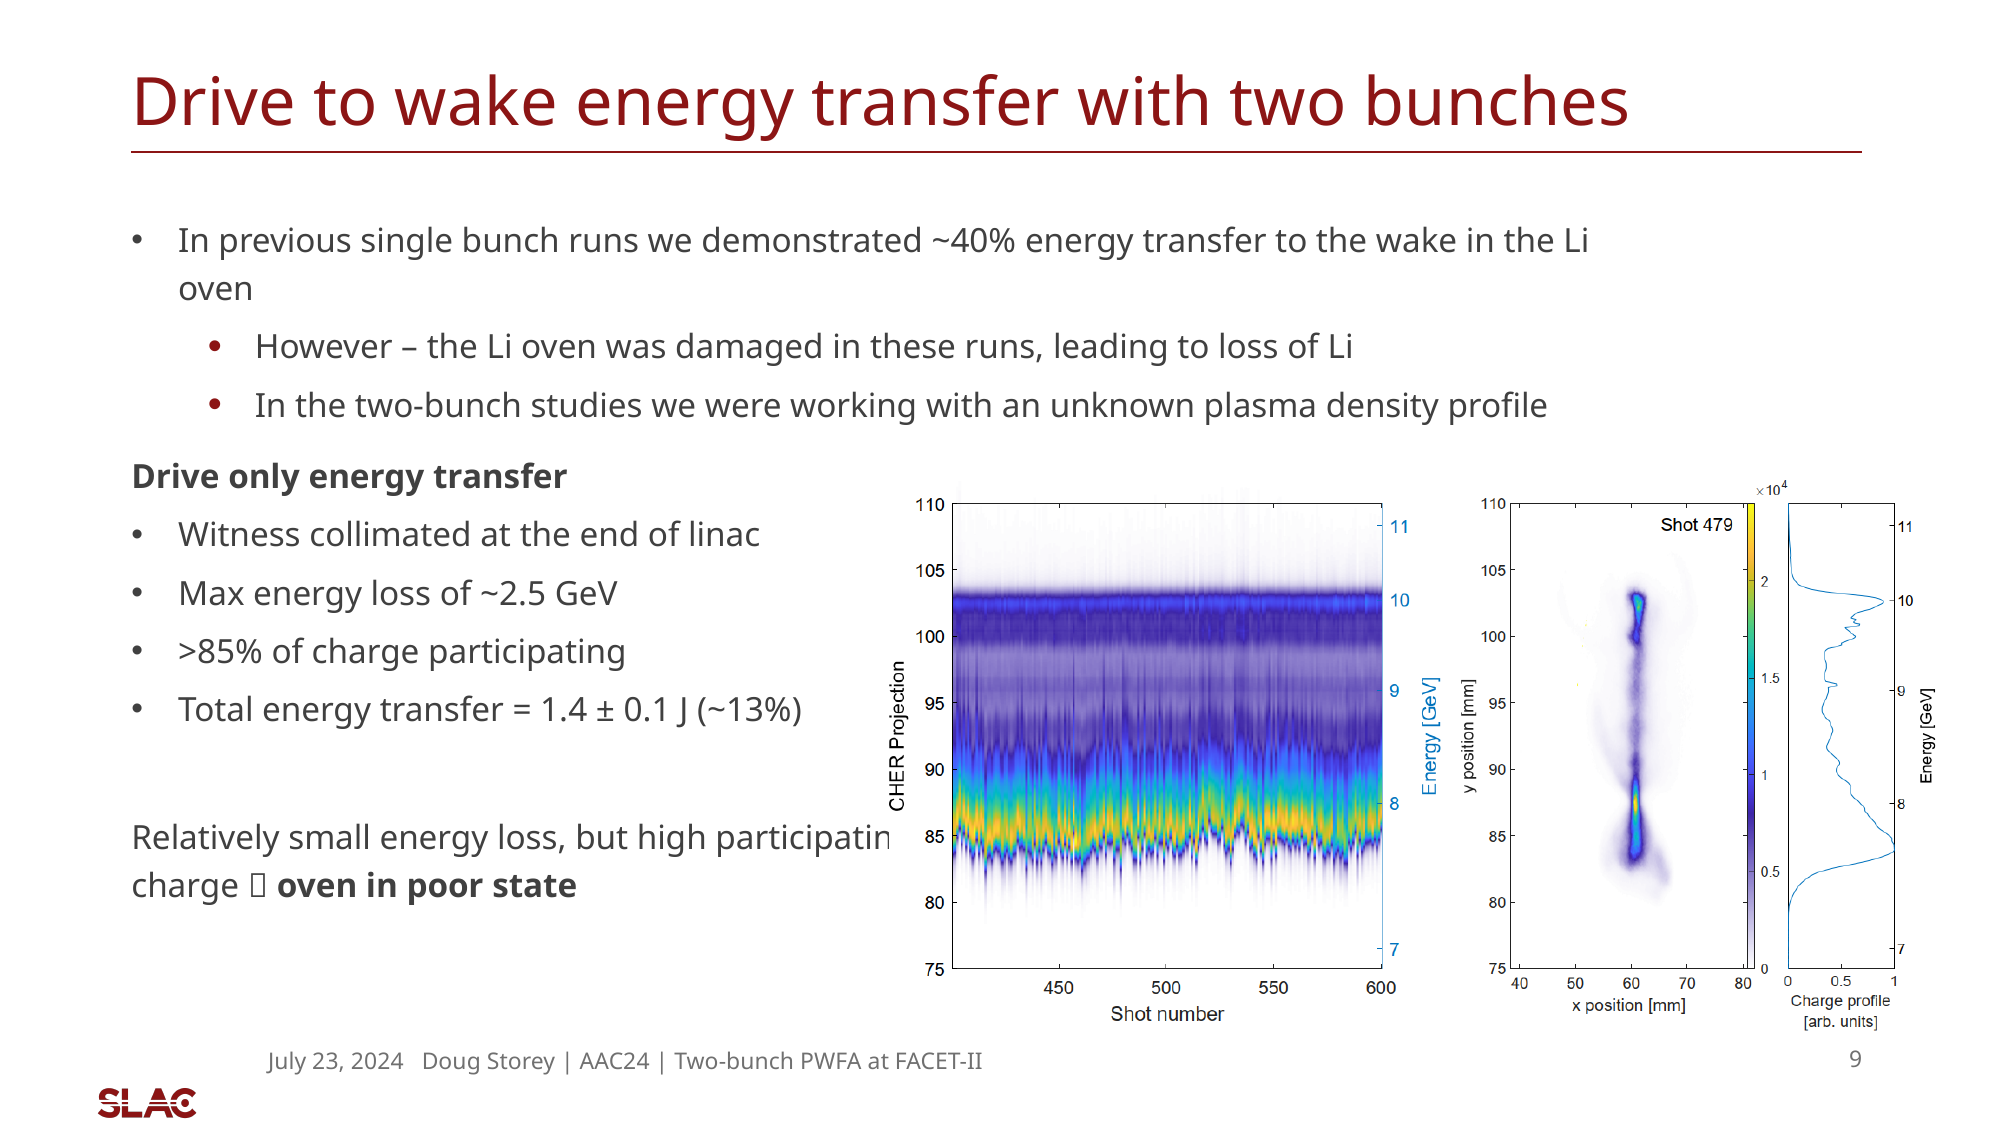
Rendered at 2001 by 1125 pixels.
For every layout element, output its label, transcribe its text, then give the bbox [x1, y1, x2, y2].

picture [94, 1085, 200, 1121]
slide_number 9 [1412, 1031, 1863, 1091]
footer July 23, 2024 Doug Storey | AAC24 | Two-bunch PWFA at FACET-II [268, 1030, 1229, 1091]
list In previous single bunch runs we demonstrated ~40% energy transfer to the wake in the Li oven However – the Li oven was damaged in these runs, leading to loss of Li In the two-bunch studies we were working with an unknown plasma density profile Drive only energy transfer Witness collimated at the end of linac Max energy loss of ~2.5 GeV >85% of charge participating Total energy transfer = 1.4 ± 0.1 J (~13%) Relatively small energy loss, but high participating charge  oven in poor state [131, 203, 1677, 994]
title Drive to wake energy transfer with two bunches [131, 43, 1863, 148]
picture [889, 461, 1936, 1031]
